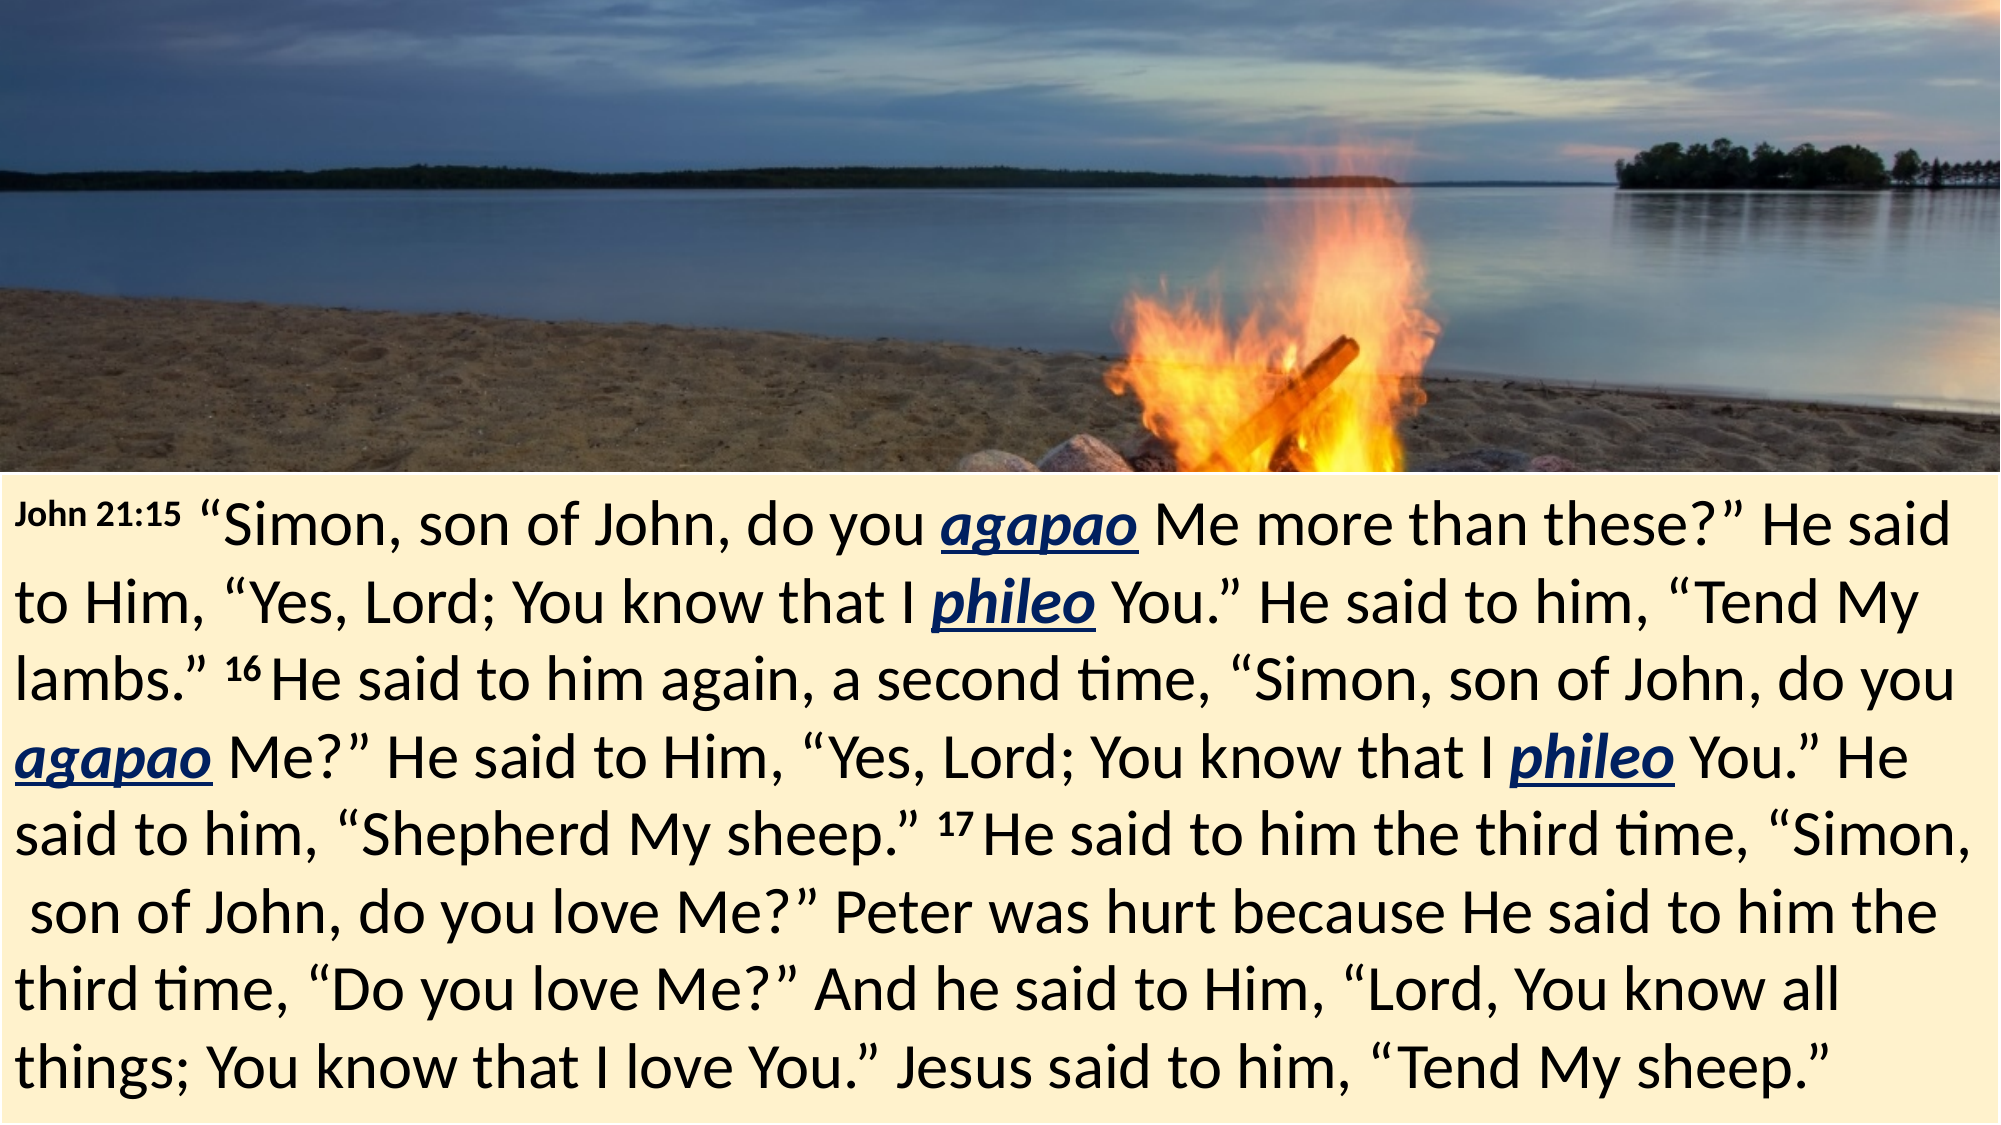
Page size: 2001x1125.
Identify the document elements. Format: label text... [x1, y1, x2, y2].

picture [0, 0, 2000, 919]
text_box John 21:15 “Simon, son of John, do you agapao Me more than these?” He said to Him, “Yes, Lord; You know that I phileo You.” He said to him, “Tend My lambs.” 16 He said to him again, a second time, “Simon, son of John, do you agapao Me?” He said to Him, “Yes, Lord; You know that I phileo You.” He said to him, “Shepherd My sheep.” 17 He said to him the third time, “Simon, son of John, do you love Me?” Peter was hurt because He said to him the third time, “Do you love Me?” And he said to Him, “Lord, You know all things; You know that I love You.” Jesus said to him, “Tend My sheep.” [0, 919, 2000, 1125]
